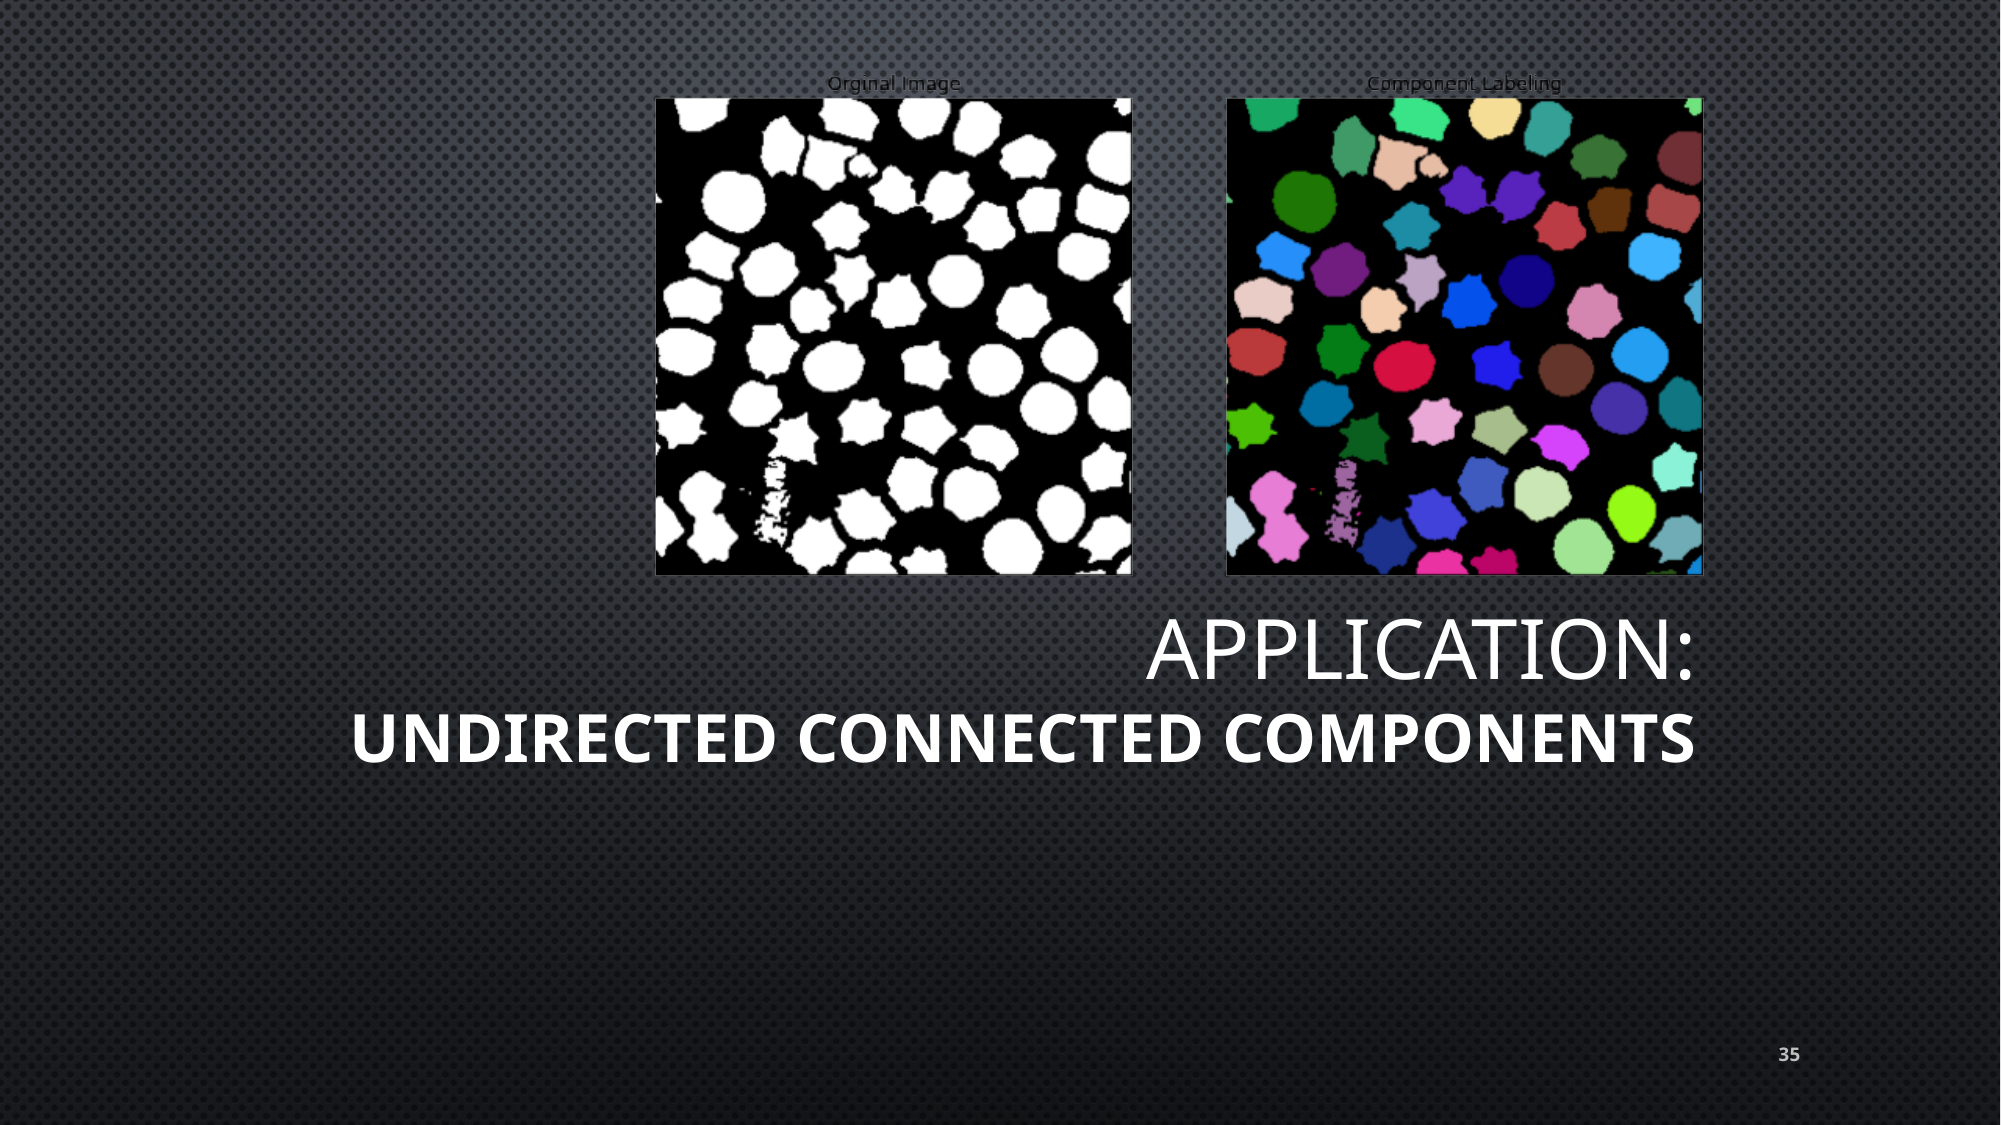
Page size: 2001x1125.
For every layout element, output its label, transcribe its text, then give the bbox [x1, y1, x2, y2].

title Application: undirected connected components [62, 542, 1713, 784]
picture [644, 64, 1713, 588]
slide_number 35 [1724, 1025, 1816, 1086]
